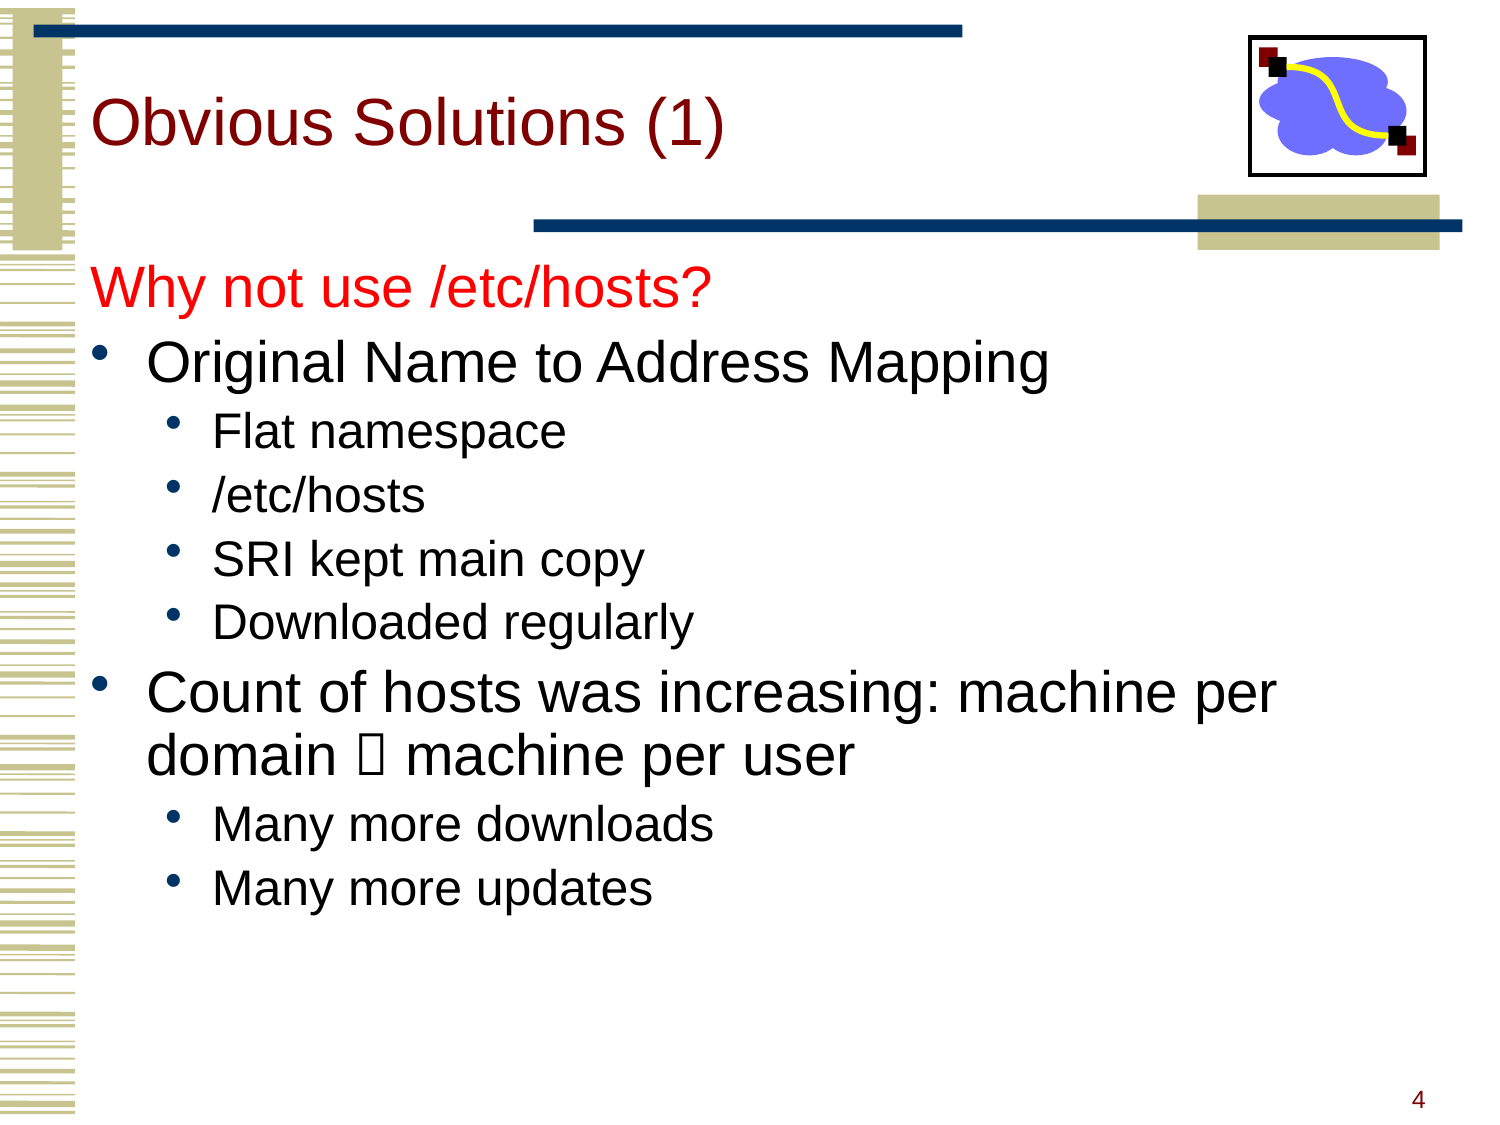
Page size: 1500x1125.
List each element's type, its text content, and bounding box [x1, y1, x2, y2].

list Why not use /etc/hosts? Original Name to Address Mapping Flat namespace /etc/hosts SRI kept main copy Downloaded regularly Count of hosts was increasing: machine per domain  machine per user Many more downloads Many more updates [74, 249, 1466, 1026]
slide_number 4 [1080, 1045, 1442, 1122]
title Obvious Solutions (1) [74, 24, 1463, 226]
